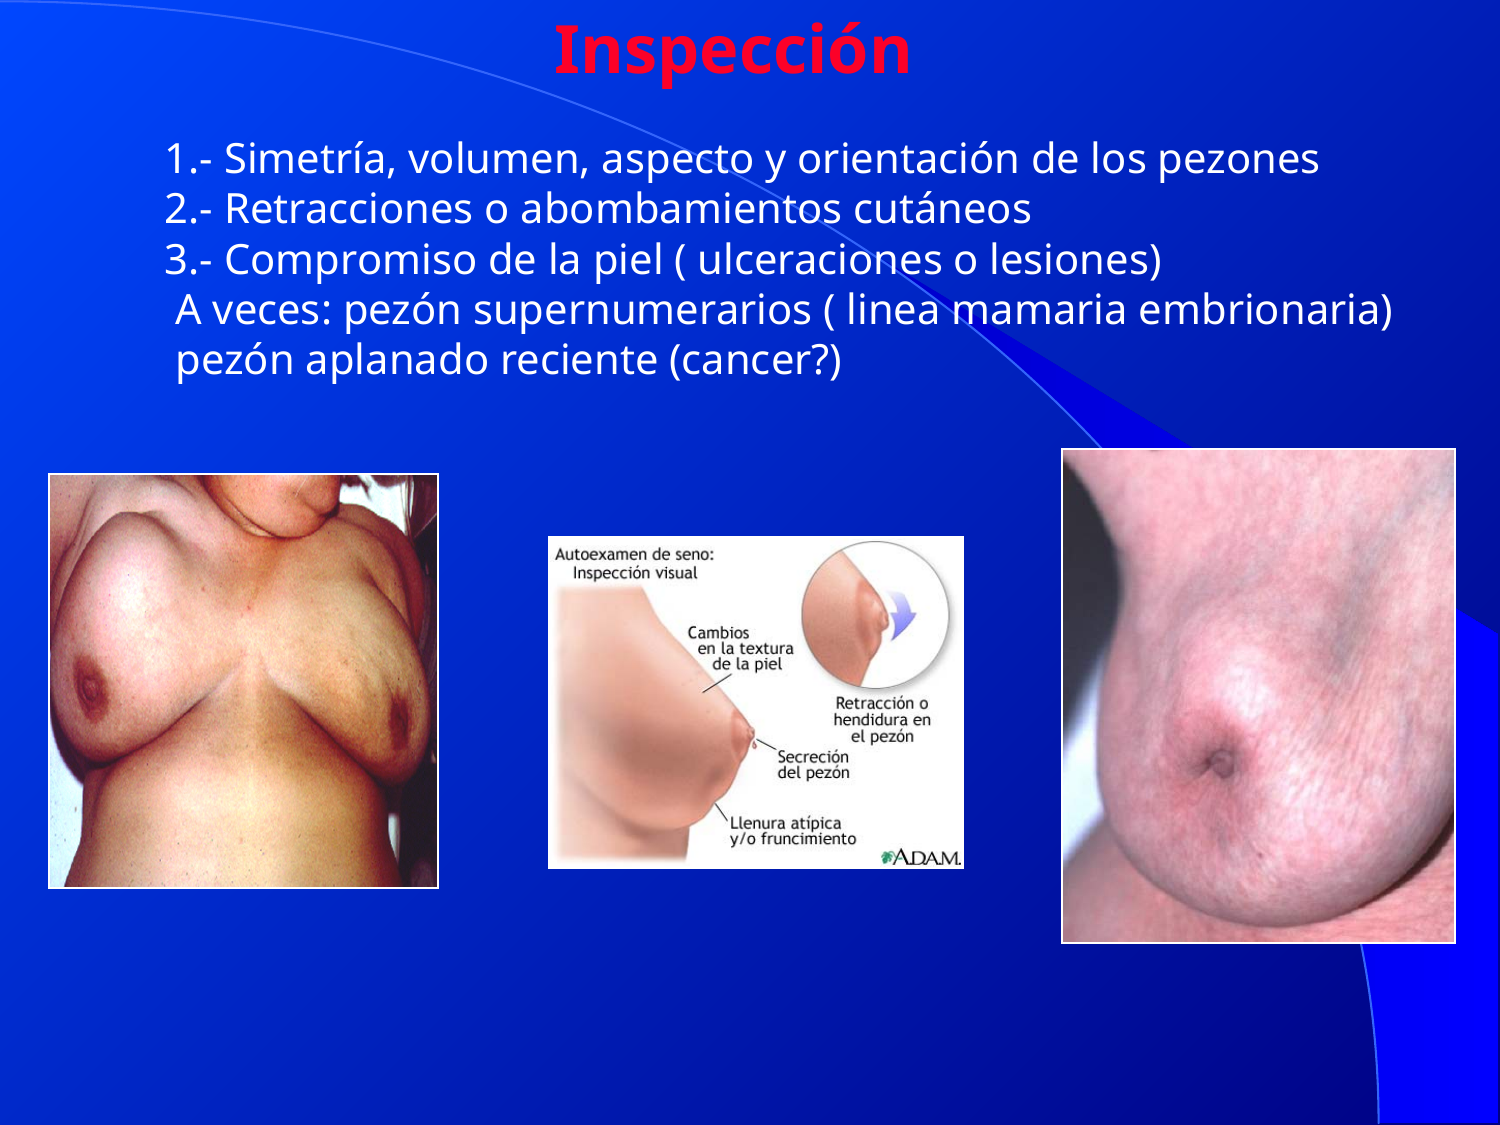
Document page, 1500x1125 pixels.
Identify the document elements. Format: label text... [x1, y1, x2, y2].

picture [549, 537, 963, 868]
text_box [149, 124, 1426, 263]
picture [1062, 449, 1455, 943]
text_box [441, 509, 1057, 616]
text_box Inspección [540, 0, 928, 123]
picture [49, 474, 438, 888]
